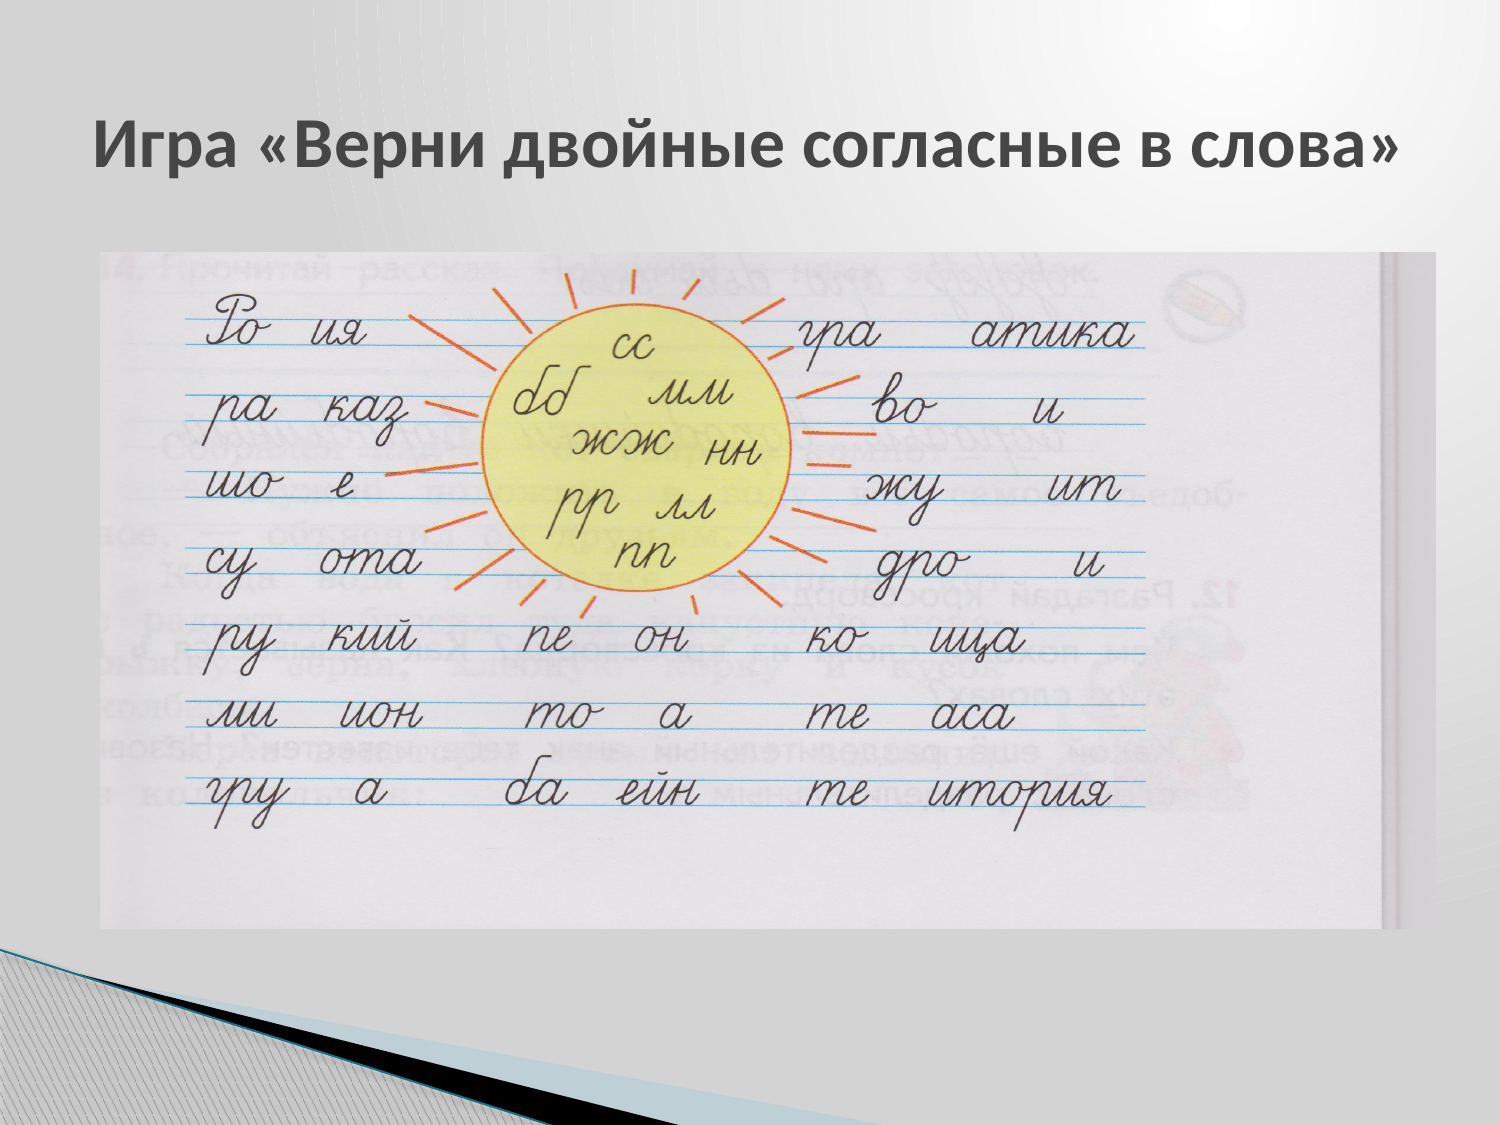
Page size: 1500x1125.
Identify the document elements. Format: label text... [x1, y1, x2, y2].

picture [100, 251, 1436, 929]
title Игра «Верни двойные согласные в слова» [75, 45, 1425, 233]
